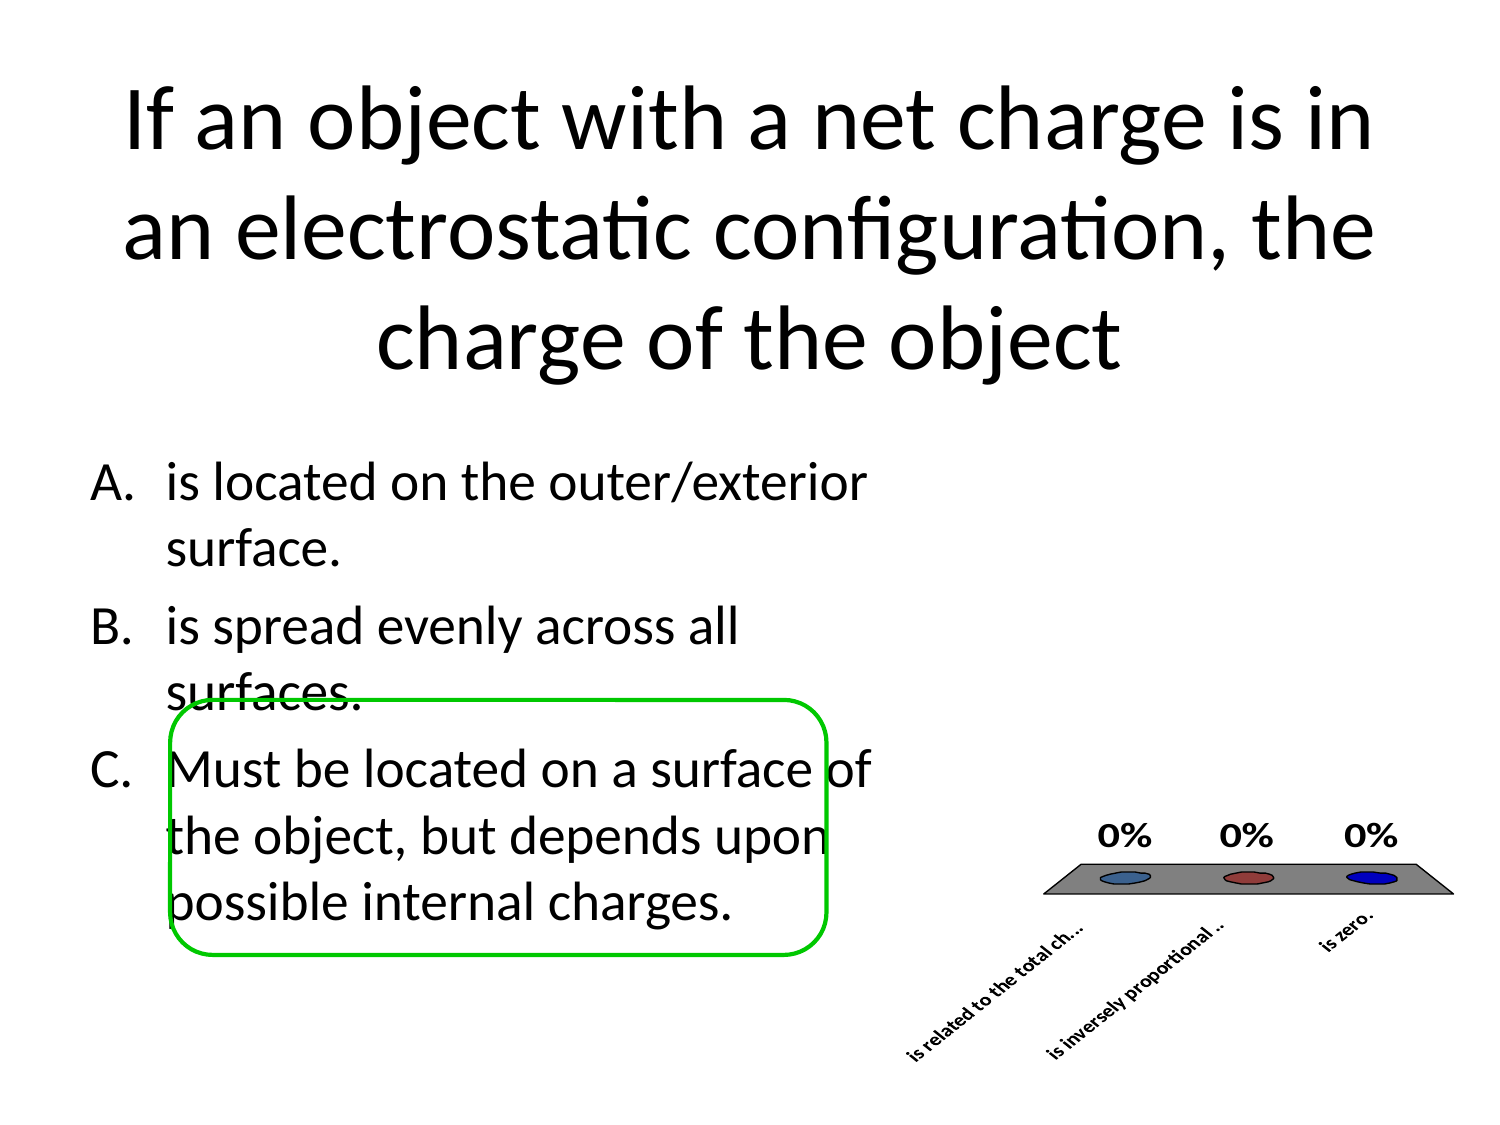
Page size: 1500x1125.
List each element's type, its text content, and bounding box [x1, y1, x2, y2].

list is located on the outer/exterior surface. is spread evenly across all surfaces. Must be located on a surface of the object, but depends upon possible internal charges. [75, 437, 888, 1005]
text_box [167, 697, 819, 958]
title If an object with a net charge is in an electrostatic configuration, the charge of the object [75, 45, 1425, 400]
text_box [824, 512, 1490, 1107]
